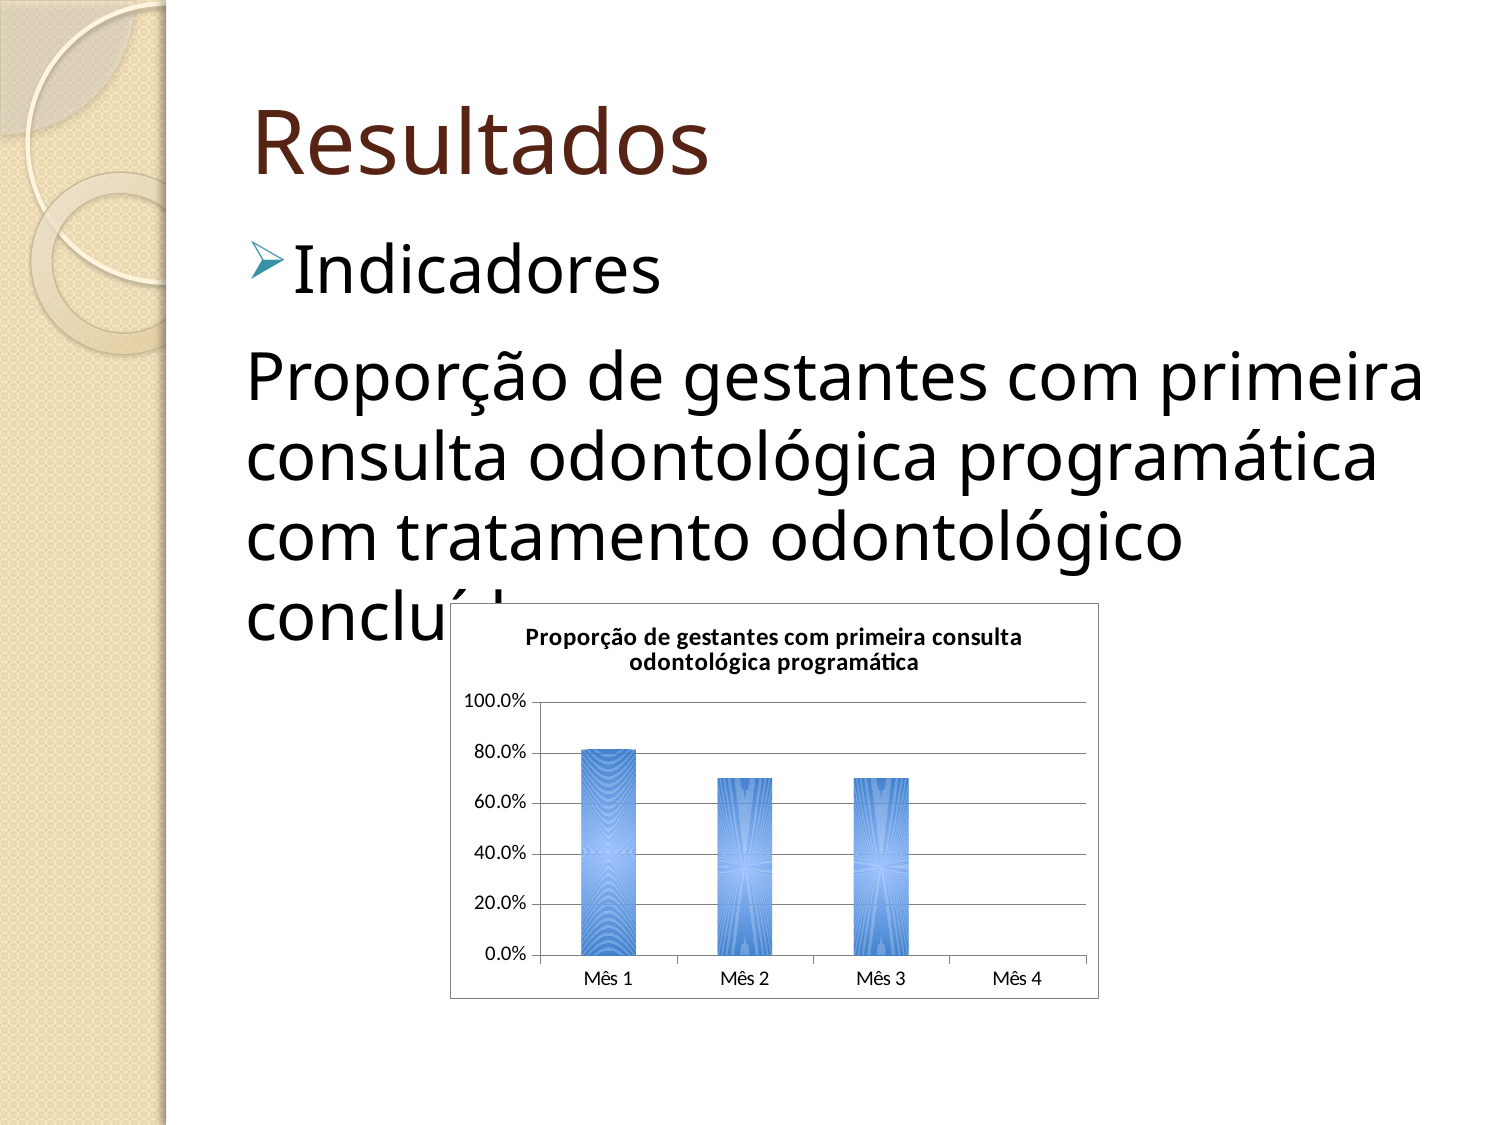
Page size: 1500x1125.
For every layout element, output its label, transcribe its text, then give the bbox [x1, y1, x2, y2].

list Indicadores [218, 219, 1449, 1008]
title Resultados [235, 45, 1466, 233]
chart [449, 602, 1100, 999]
text_box Proporção de gestantes com primeira consulta odontológica programática com tratamento odontológico concluído [230, 326, 1459, 661]
